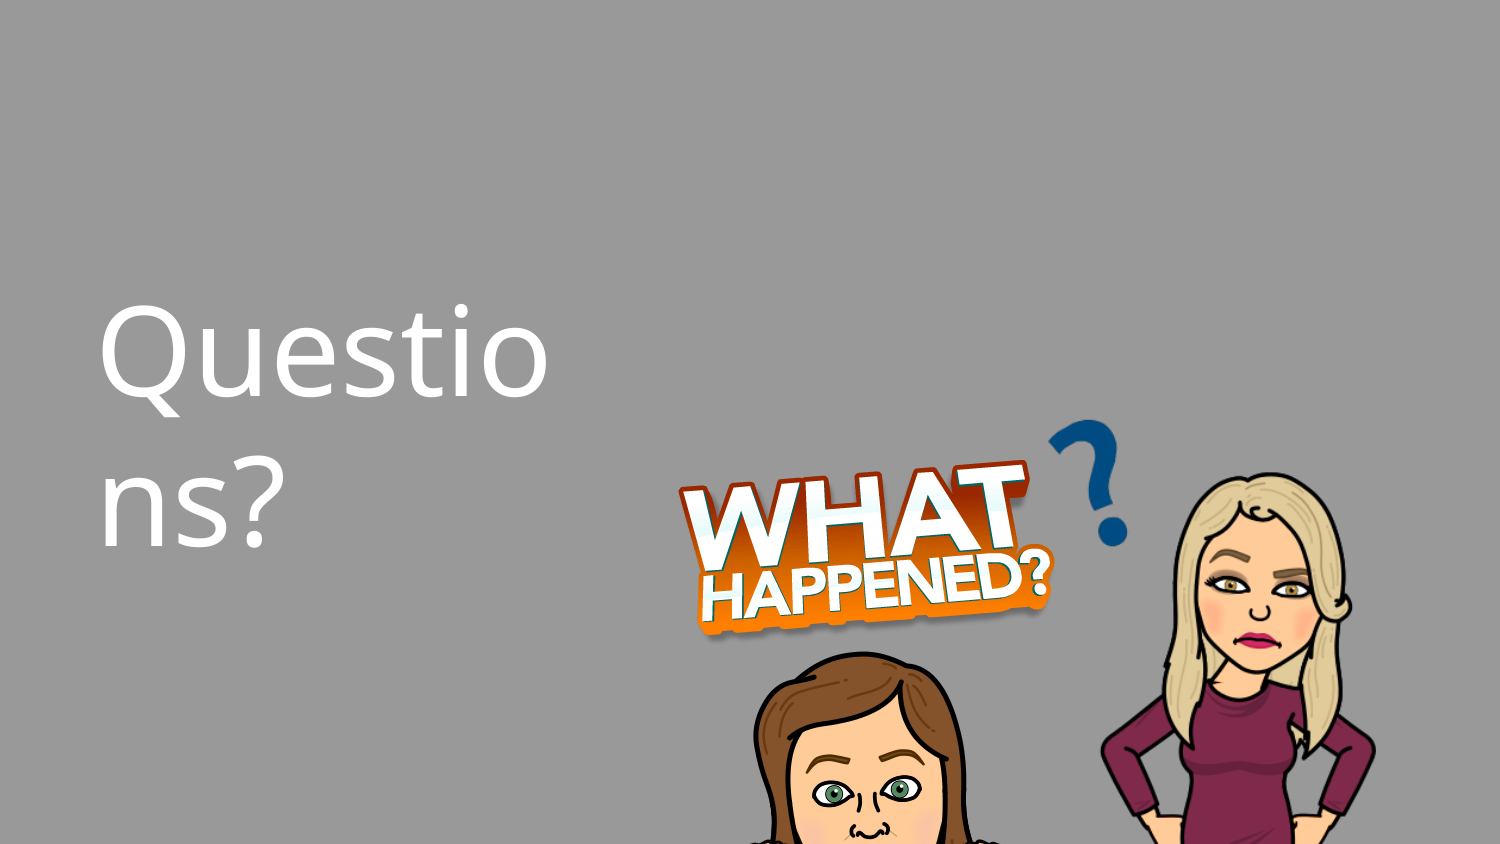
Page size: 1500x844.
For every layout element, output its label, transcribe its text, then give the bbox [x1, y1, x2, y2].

picture [667, 370, 1482, 844]
title Questions? [80, 86, 631, 757]
